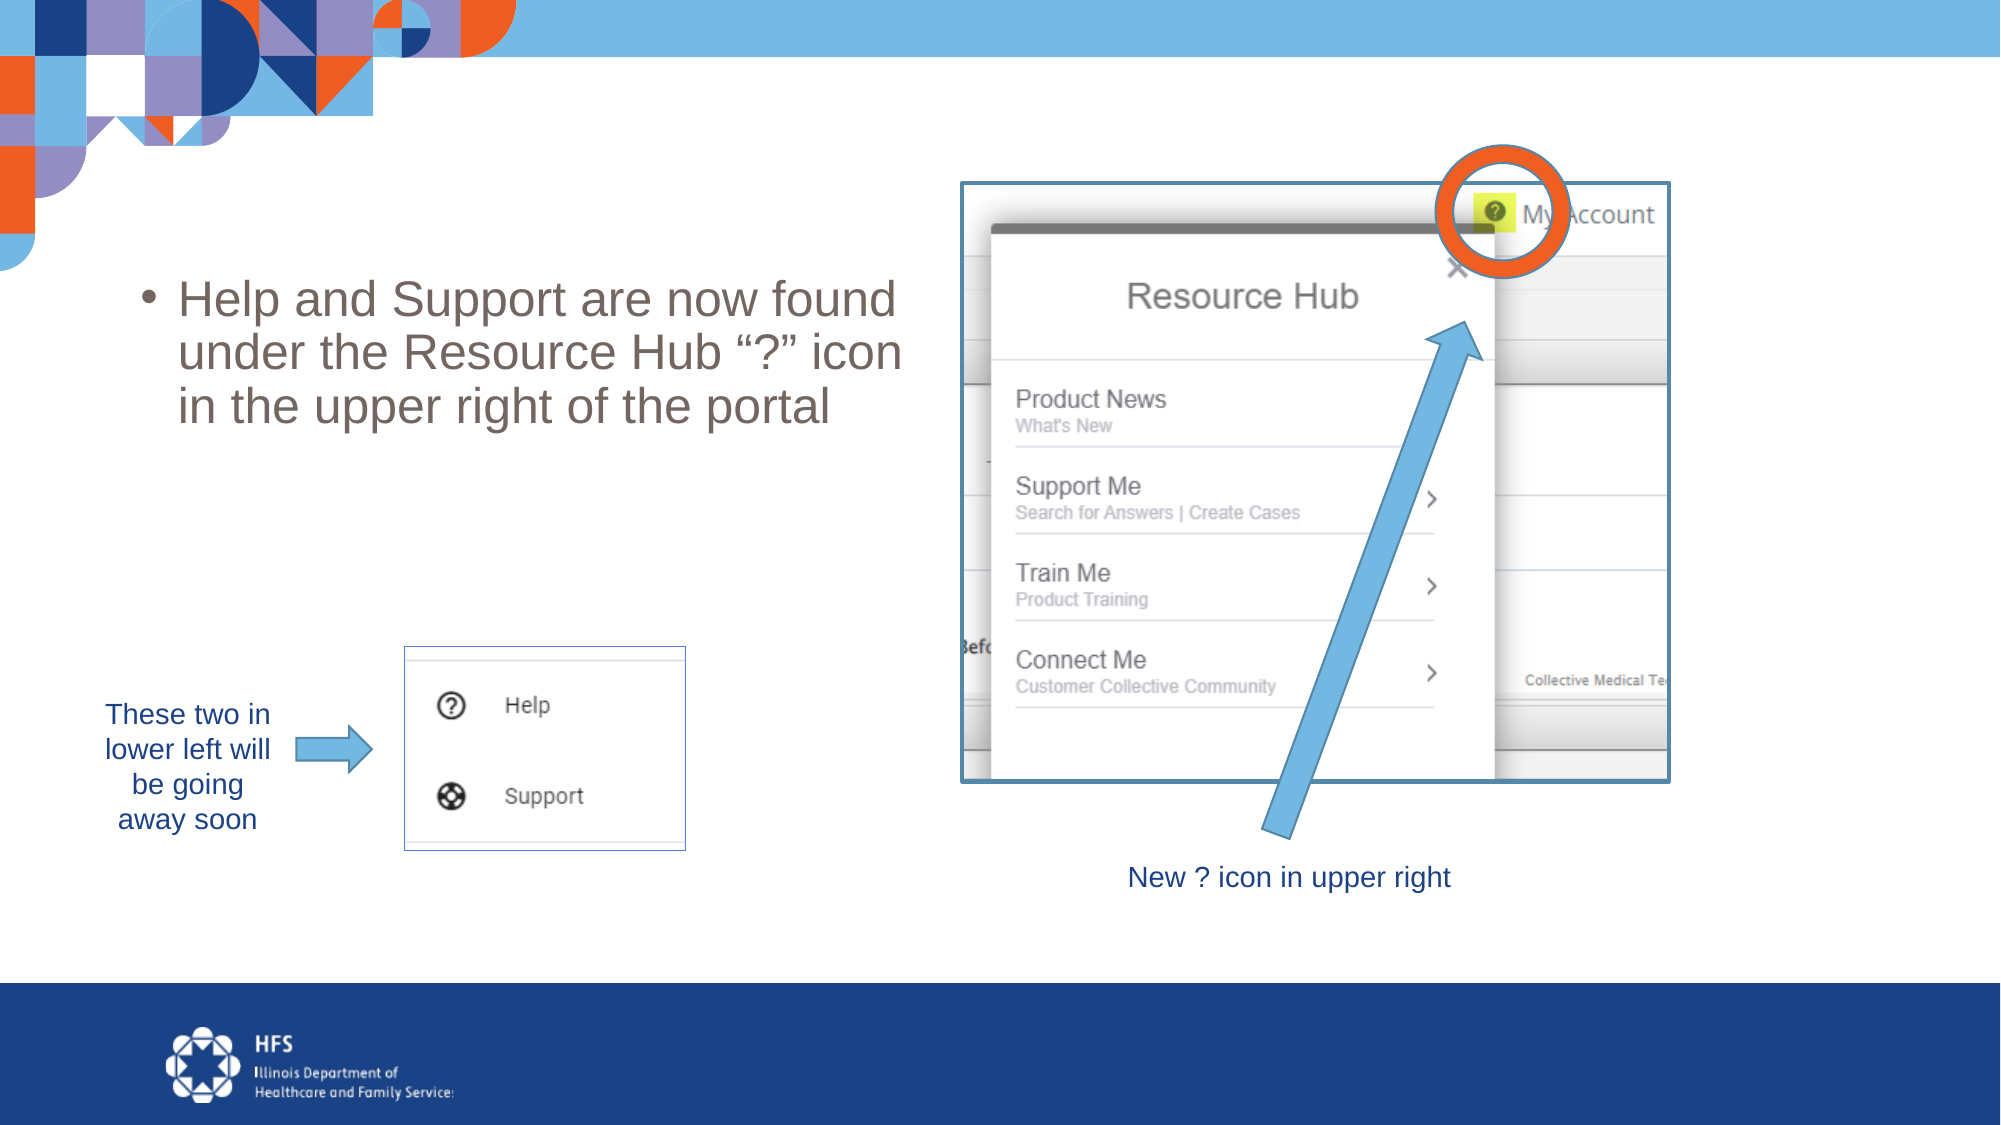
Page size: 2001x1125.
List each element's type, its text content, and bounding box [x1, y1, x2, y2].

list Help and Support are now found under the Resource Hub “?” icon in the upper right of the portal [125, 265, 932, 522]
text_box [1260, 780, 1313, 841]
picture [404, 646, 686, 851]
text_box [1440, 144, 1566, 184]
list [964, 184, 1667, 780]
picture [0, 0, 518, 271]
text_box [295, 724, 374, 775]
text_box These two in lower left will be going away soon [79, 688, 297, 843]
text_box New ? icon in upper right [1043, 850, 1536, 901]
